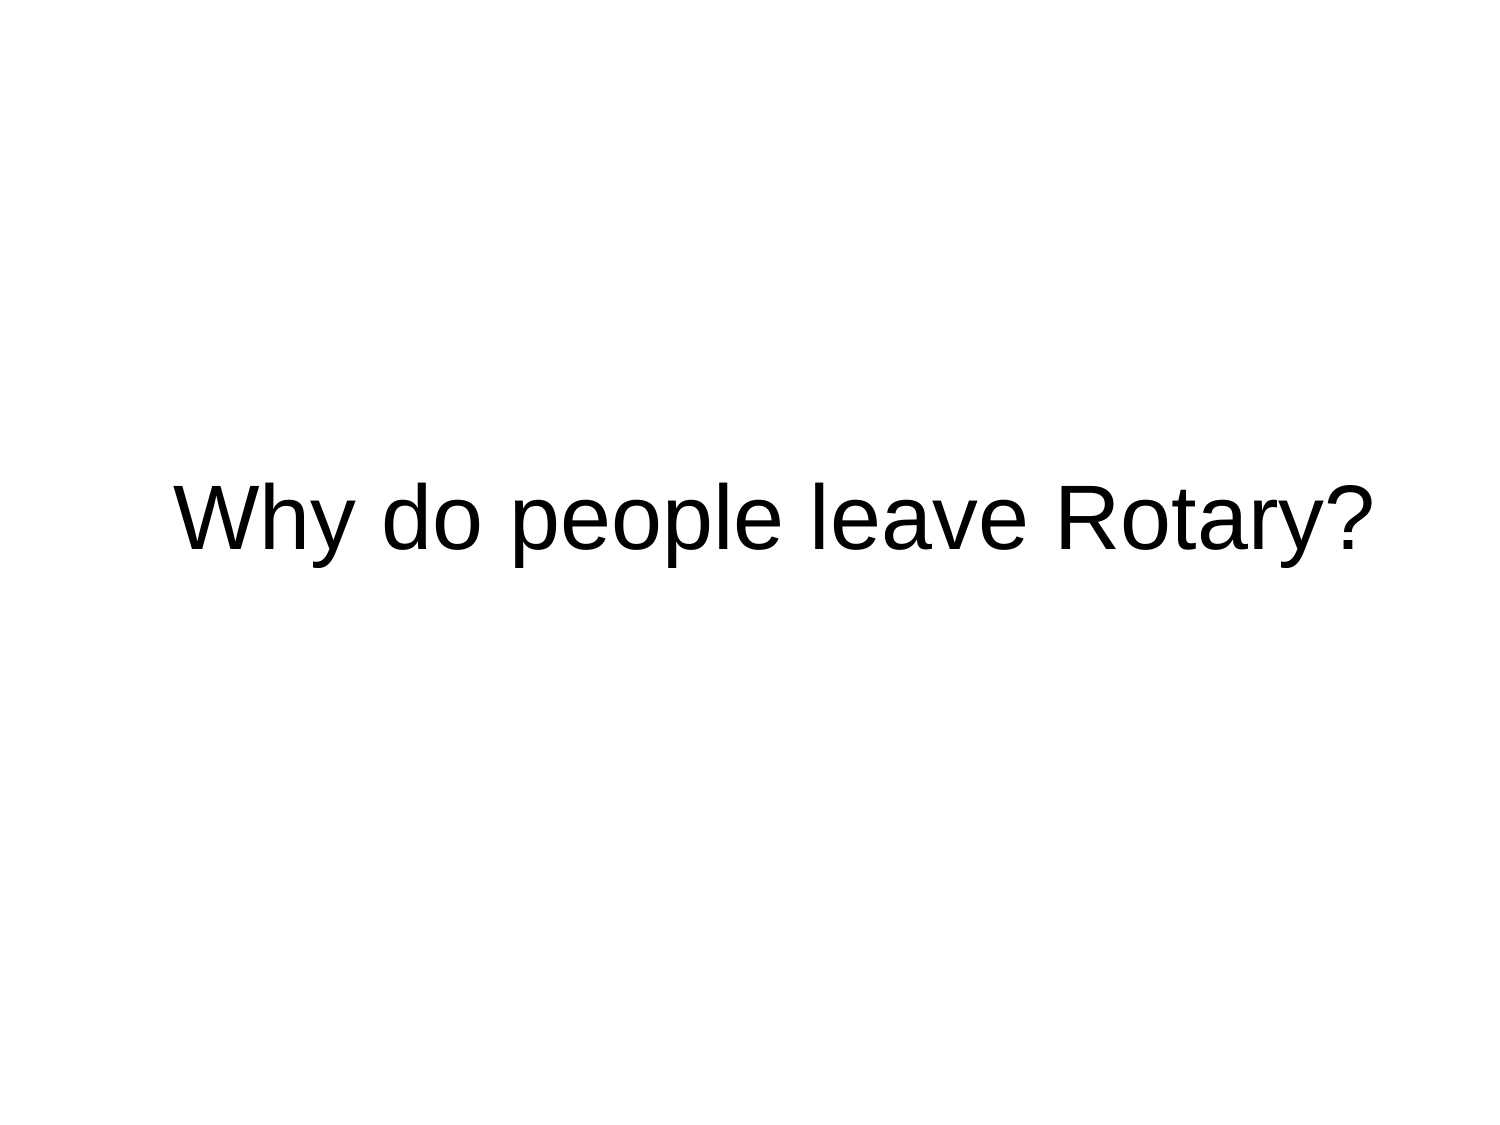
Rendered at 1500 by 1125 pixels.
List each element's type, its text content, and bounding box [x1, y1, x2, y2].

title Why do people leave Rotary? [137, 437, 1413, 588]
